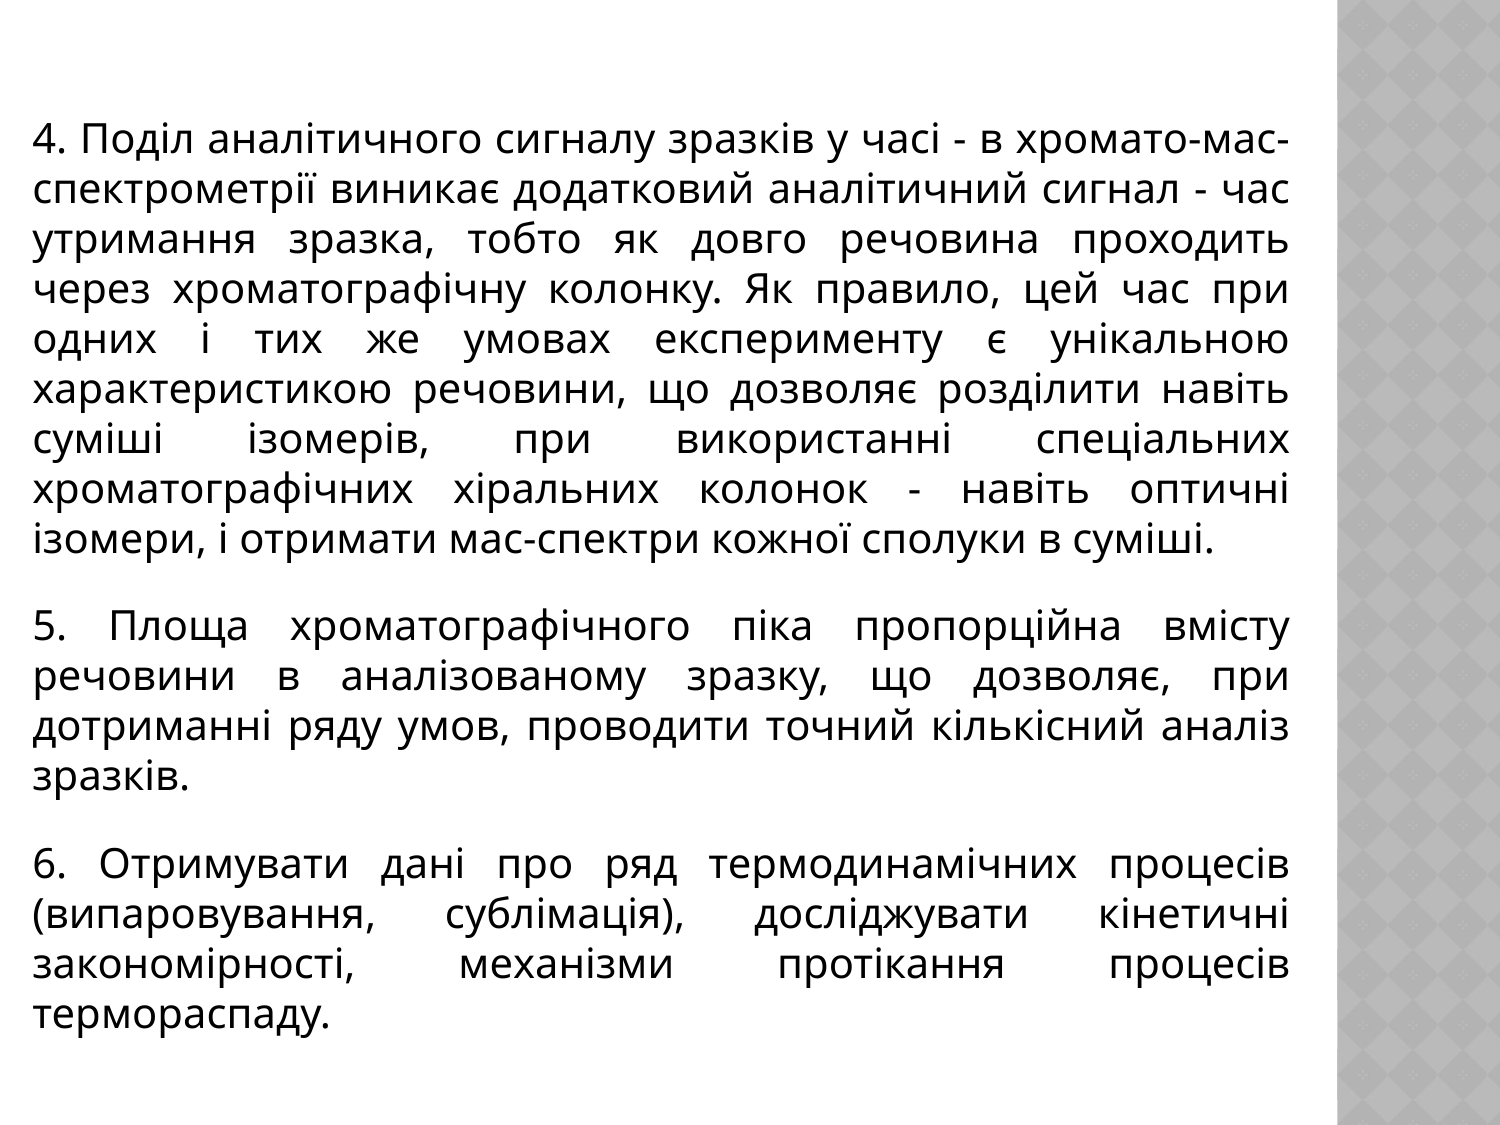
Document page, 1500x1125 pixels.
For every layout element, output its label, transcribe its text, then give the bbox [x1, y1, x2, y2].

text_box 4. Поділ аналітичного сигналу зразків у часі - в хромато-мас-спектрометрії виникає додатковий аналітичний сигнал - час утримання зразка, тобто як довго речовина проходить через хроматографічну колонку. Як правило, цей час при одних і тих же умовах експерименту є унікальною характеристикою речовини, що дозволяє розділити навіть суміші ізомерів, при використанні спеціальних хроматографічних хіральних колонок - навіть оптичні ізомери, і отримати мас-спектри кожної сполуки в суміші. 5. Площа хроматографічного піка пропорційна вмісту речовини в аналізованому зразку, що дозволяє, при дотриманні ряду умов, проводити точний кількісний аналіз зразків. 6. Отримувати дані про ряд термодинамічних процесів (випаровування, сублімація), досліджувати кінетичні закономірності, механізми протікання процесів термораспаду. [17, 104, 1306, 1045]
